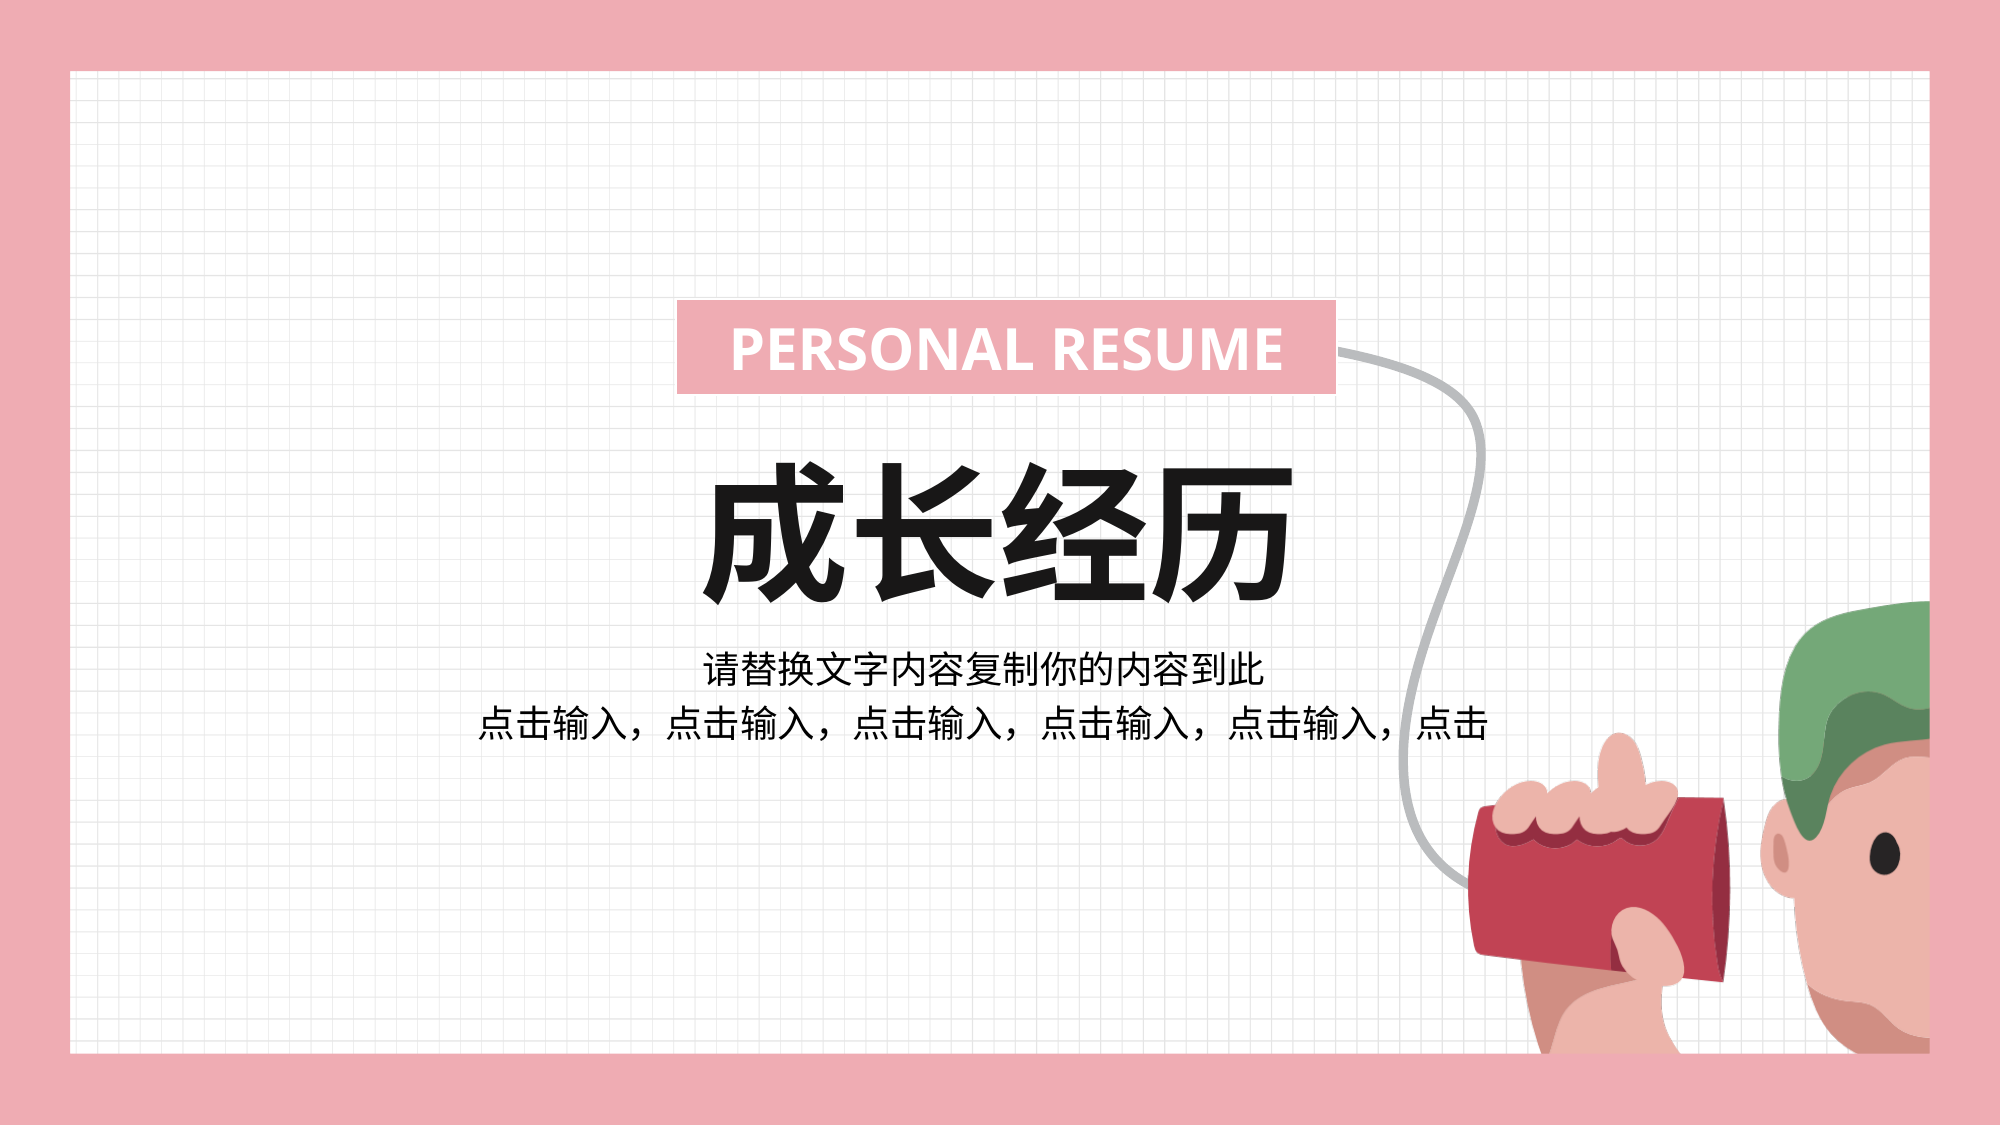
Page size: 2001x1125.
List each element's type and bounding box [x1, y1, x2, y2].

text_box [1035, 307, 2000, 1125]
picture [0, 0, 2000, 1125]
